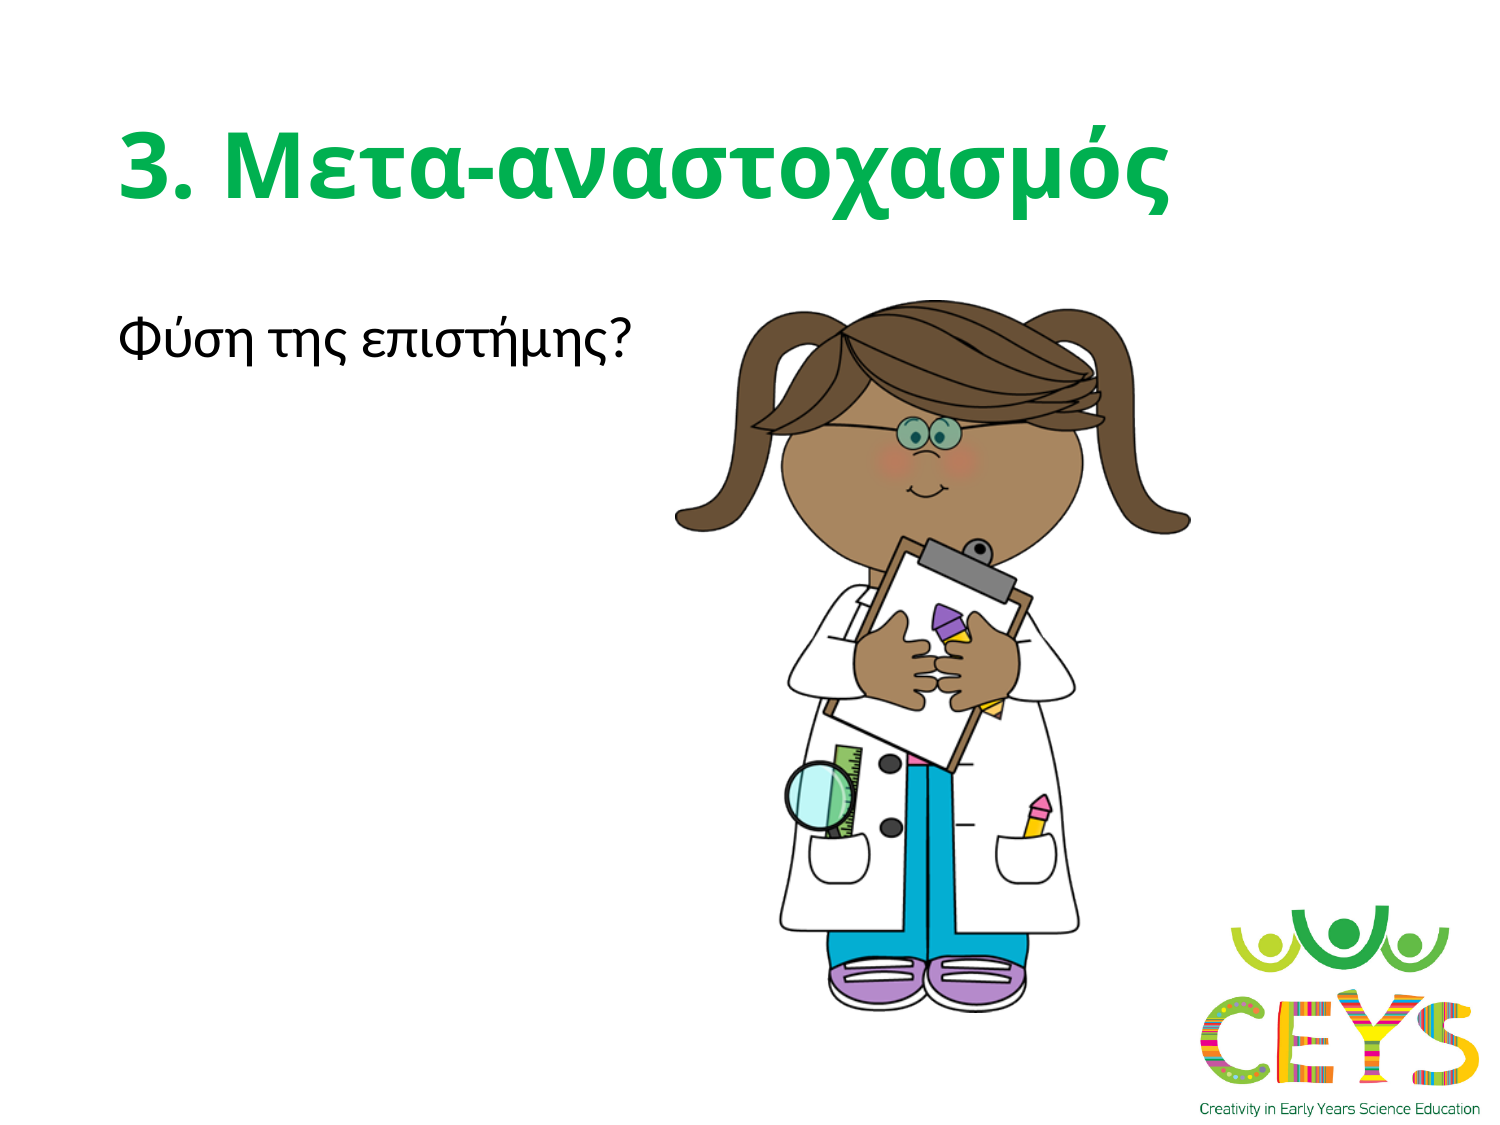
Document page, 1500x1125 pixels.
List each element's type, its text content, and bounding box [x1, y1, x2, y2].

list Φύση της επιστήμης? [103, 299, 1397, 1014]
title 3. Μετα-αναστοχασμός [103, 59, 1397, 278]
picture [675, 300, 1500, 1123]
